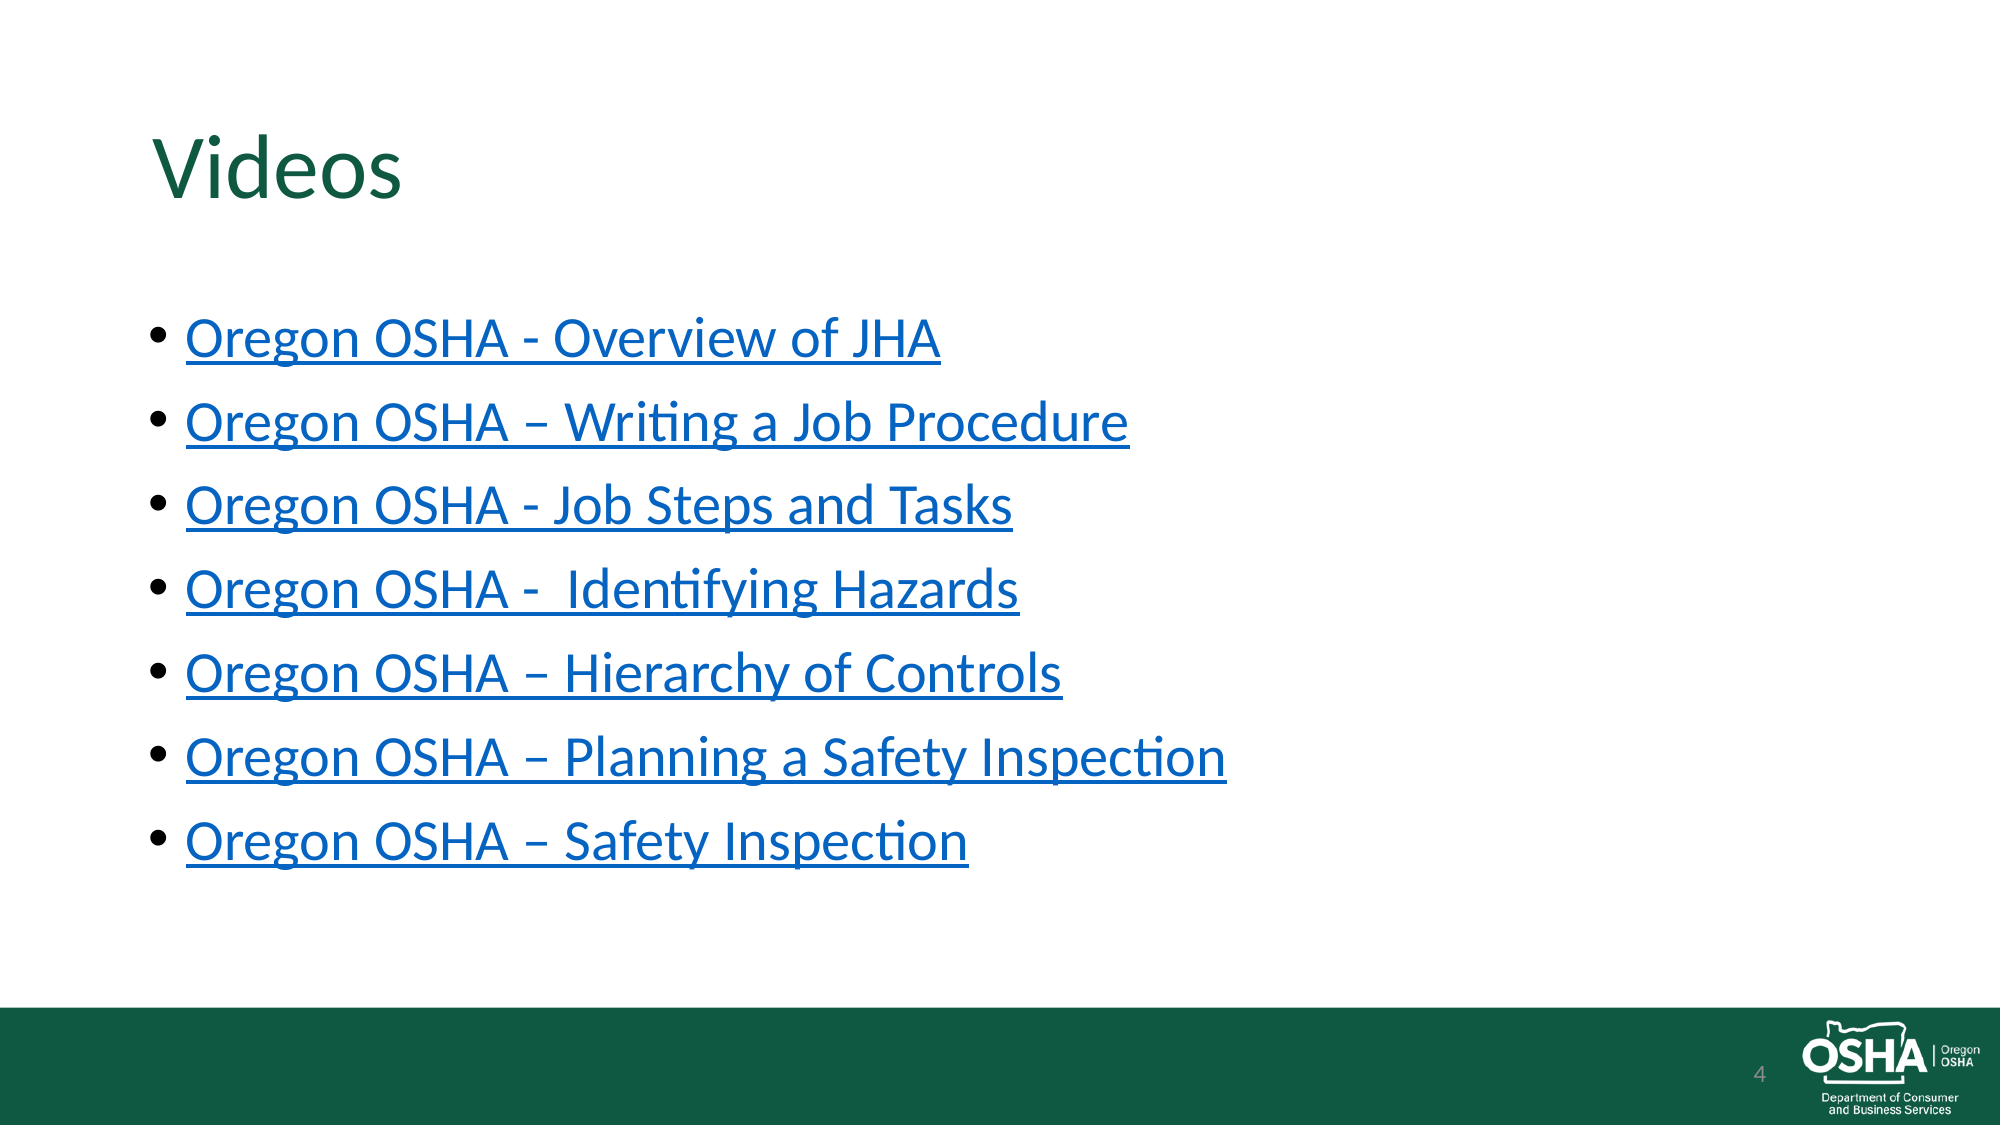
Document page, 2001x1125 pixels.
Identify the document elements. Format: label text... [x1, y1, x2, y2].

picture [1800, 1018, 1981, 1116]
title Videos [137, 59, 1863, 278]
list Oregon OSHA - Overview of JHA Oregon OSHA – Writing a Job Procedure Oregon OSHA - Job Steps and Tasks Oregon OSHA - Identifying Hazards Oregon OSHA – Hierarchy of Controls Oregon OSHA – Planning a Safety Inspection Oregon OSHA – Safety Inspection [133, 299, 1859, 985]
slide_number 4 [1331, 1042, 1782, 1102]
